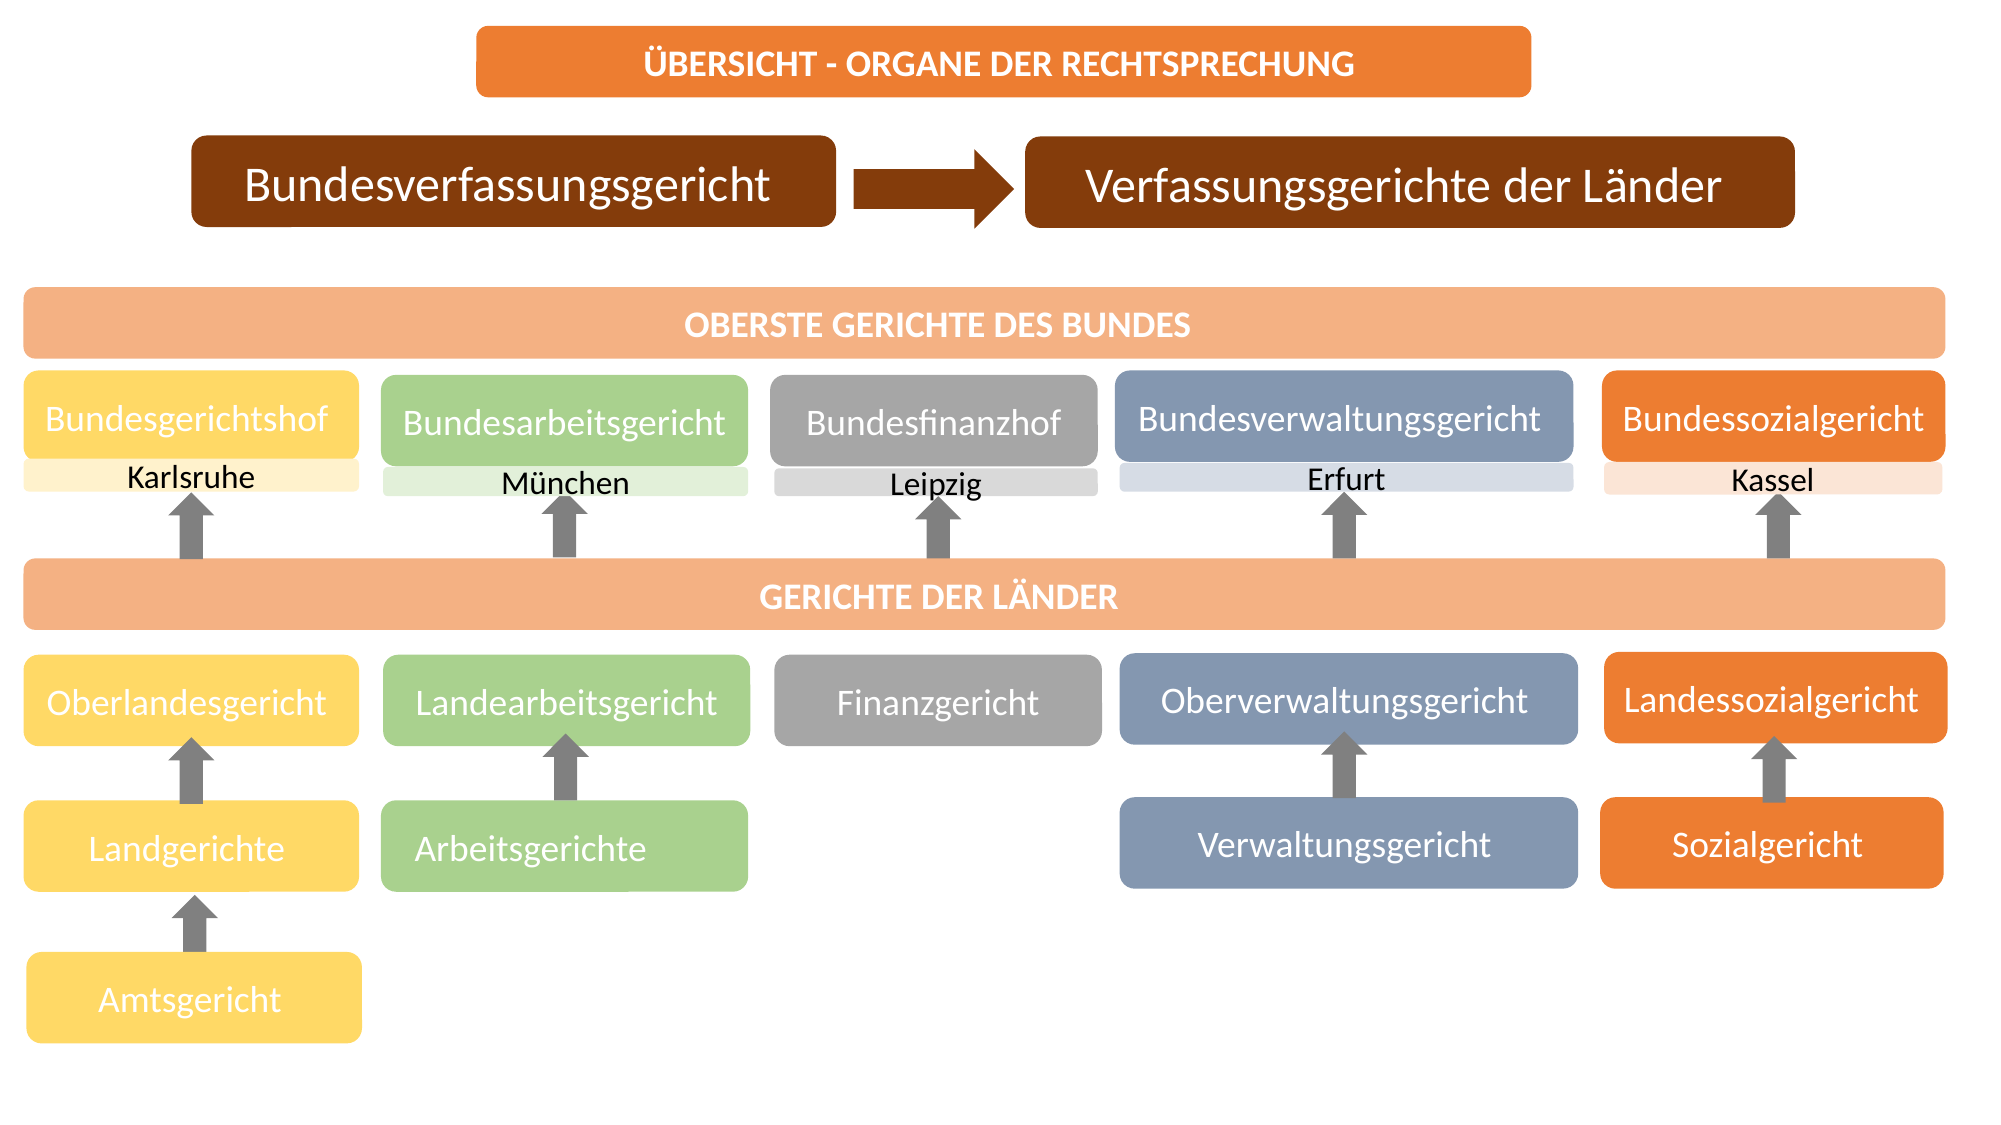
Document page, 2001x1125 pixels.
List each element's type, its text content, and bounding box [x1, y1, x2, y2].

text_box Landearbeitsgericht [382, 653, 752, 740]
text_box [26, 894, 362, 1044]
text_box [23, 490, 1946, 630]
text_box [1601, 370, 1946, 495]
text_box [380, 374, 749, 497]
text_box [380, 733, 749, 892]
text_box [191, 135, 1015, 229]
text_box Finanzgericht [773, 653, 1104, 748]
text_box OBERSTE GERICHTE DES BUNDES [22, 286, 1946, 360]
text_box Verfassungsgerichte der Länder [1024, 135, 1797, 229]
text_box Landessozialgericht [1603, 650, 1949, 740]
text_box Oberlandesgericht [22, 653, 361, 737]
text_box ÜBERSICHT - ORGANE DER RECHTSPRECHUNG [475, 25, 1533, 98]
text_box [770, 374, 1098, 497]
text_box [1114, 370, 1574, 492]
text_box Oberverwaltungsgericht [1118, 652, 1580, 733]
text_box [1600, 735, 1944, 889]
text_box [1119, 731, 1579, 889]
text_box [23, 737, 360, 892]
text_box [23, 370, 360, 492]
